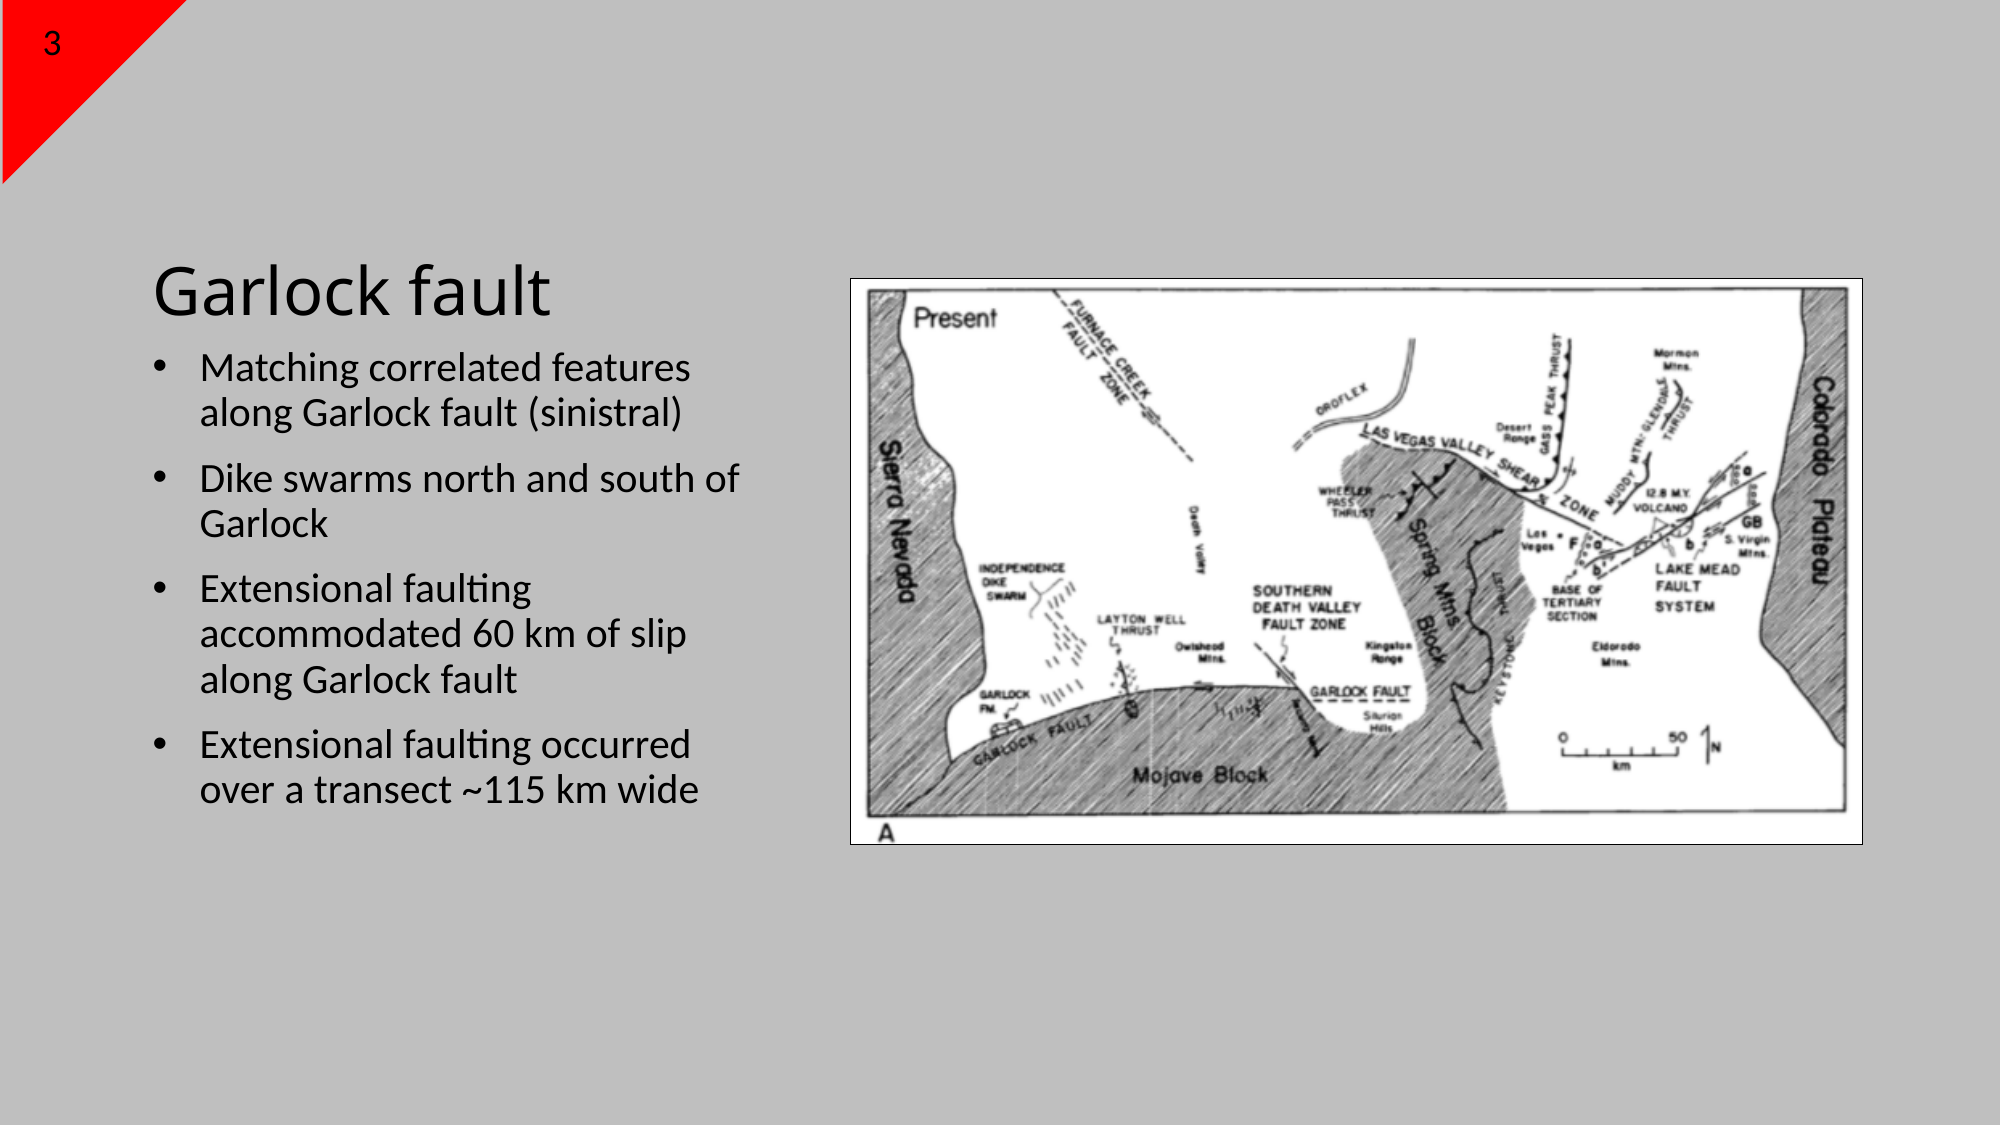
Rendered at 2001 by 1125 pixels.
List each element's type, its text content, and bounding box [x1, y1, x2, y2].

title Garlock fault [137, 75, 783, 337]
text_box 3 [27, 10, 95, 71]
list Matching correlated features along Garlock fault (sinistral) Dike swarms north and south of Garlock Extensional faulting accommodated 60 km of slip along Garlock fault Extensional faulting occurred over a transect ~115 km wide [137, 337, 783, 963]
text_box [1, 0, 189, 187]
picture [850, 278, 1863, 845]
